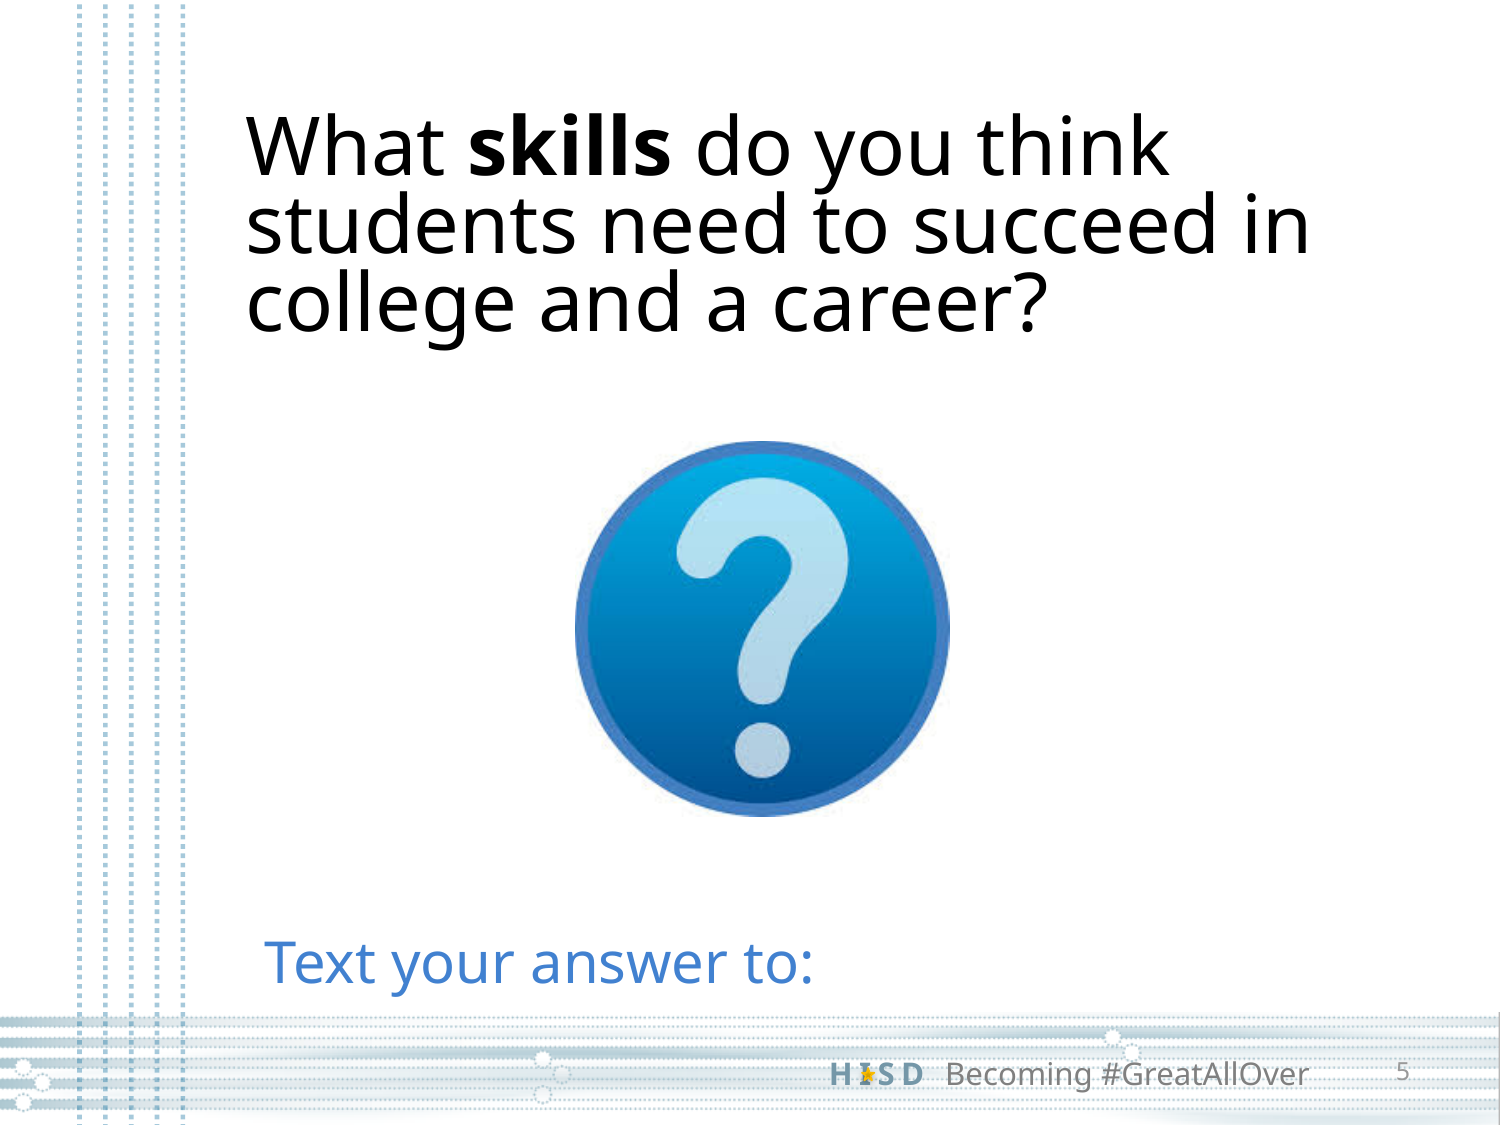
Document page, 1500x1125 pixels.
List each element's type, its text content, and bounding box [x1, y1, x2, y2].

list Text your answer to: [249, 512, 1425, 1005]
text_box What skills do you think students need to succeed in college and a career? [232, 99, 1429, 438]
slide_number 5 [1350, 1042, 1425, 1103]
picture [574, 441, 951, 817]
picture [0, 1012, 1500, 1125]
